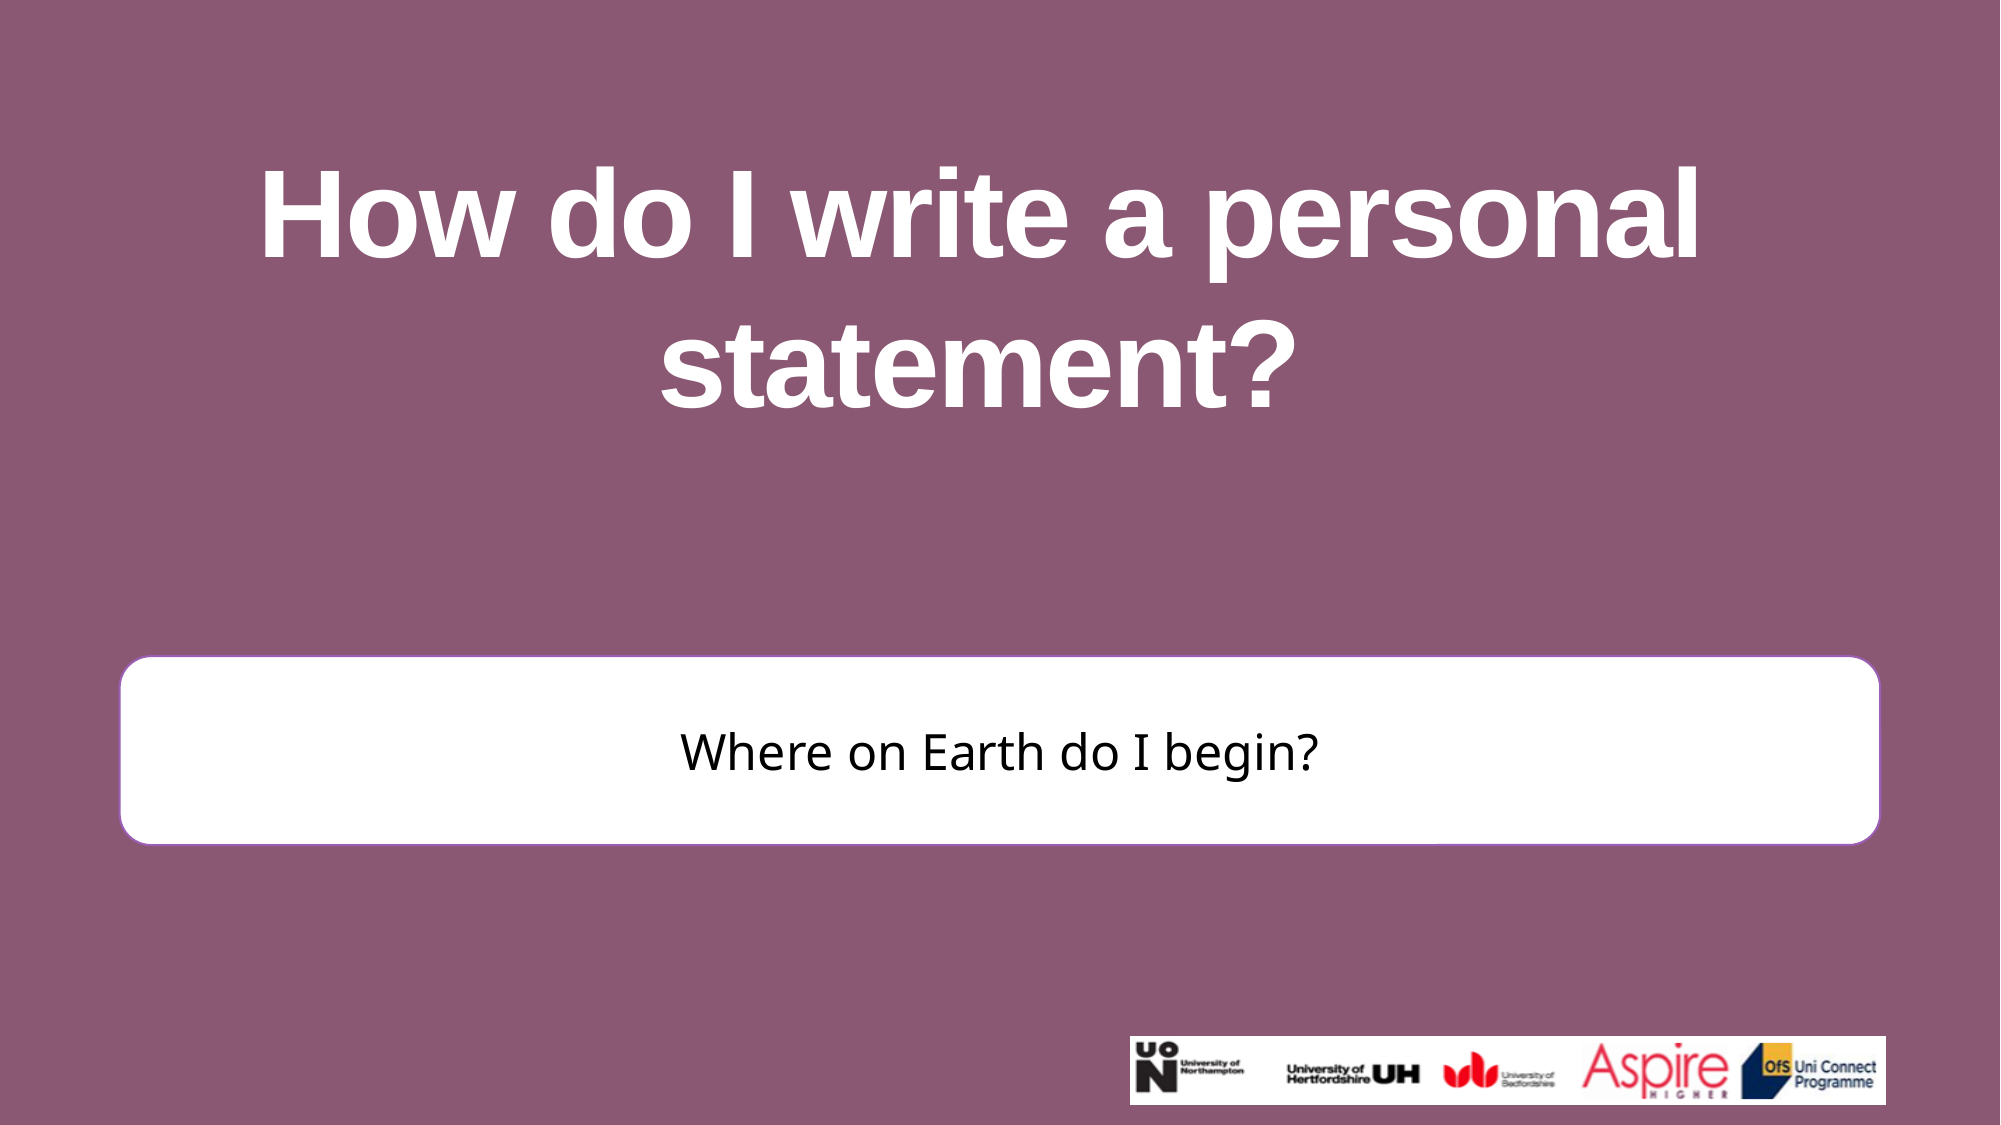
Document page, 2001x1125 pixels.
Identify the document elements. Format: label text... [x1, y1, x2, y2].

picture [1130, 1036, 1886, 1105]
text_box How do I write a personal statement? [162, 124, 1797, 565]
text_box Where on Earth do I begin? [118, 655, 1882, 847]
